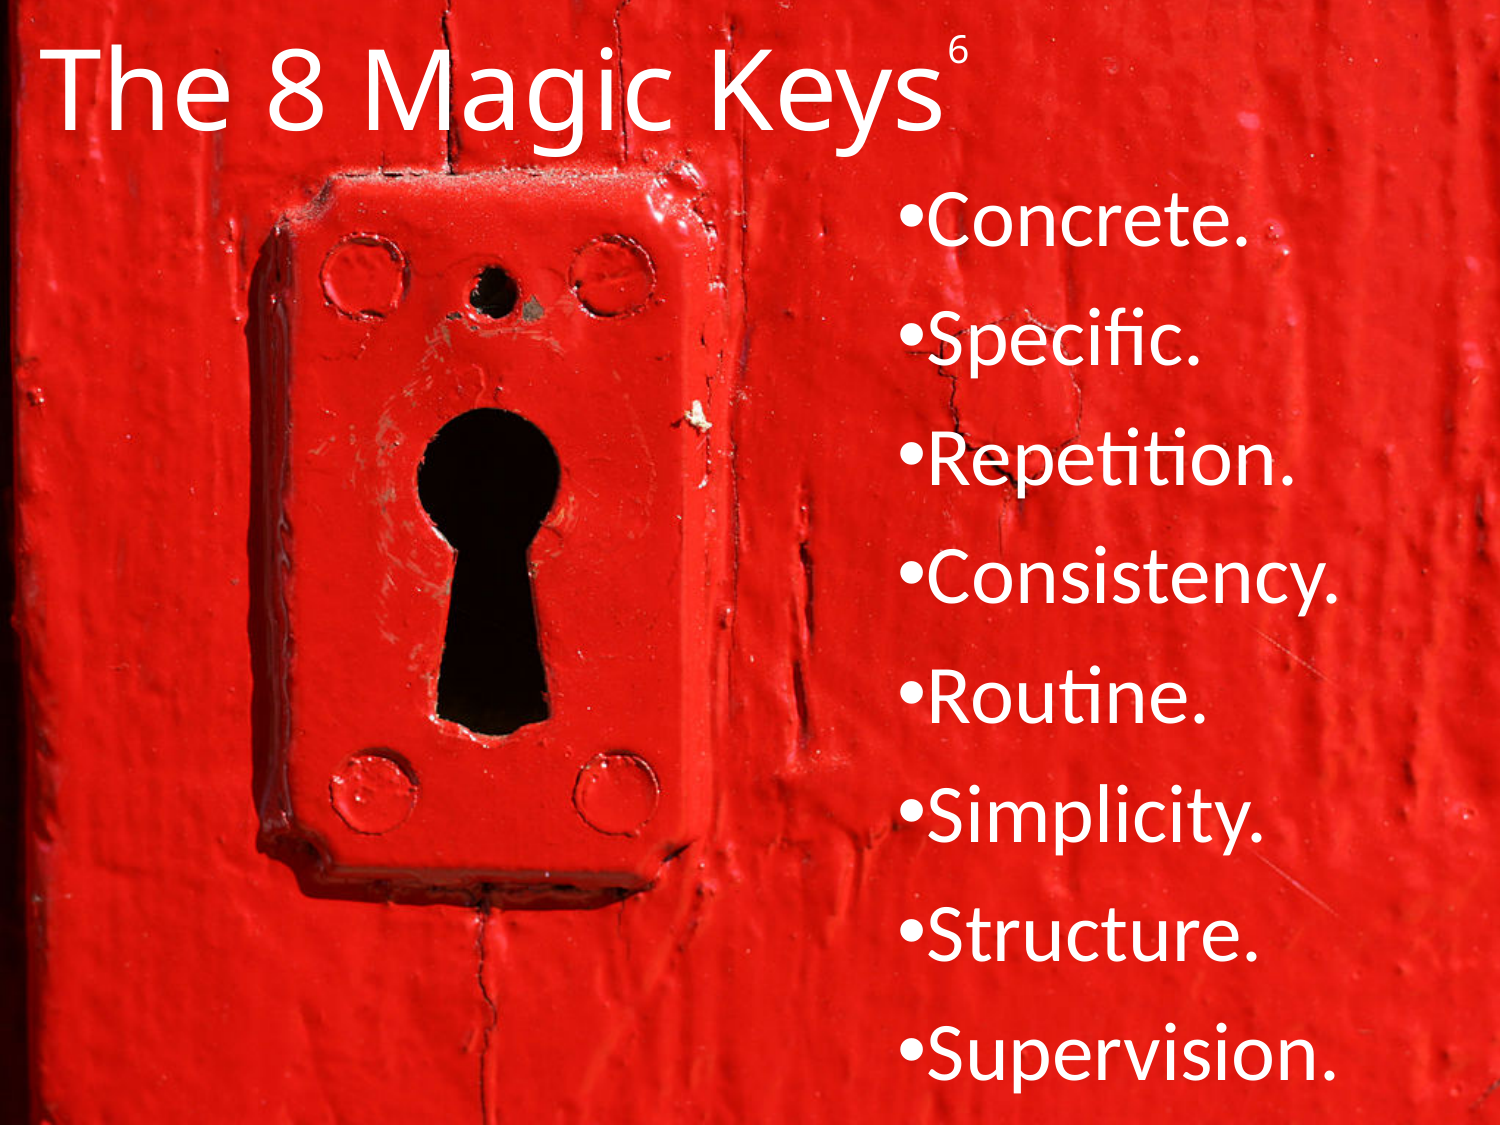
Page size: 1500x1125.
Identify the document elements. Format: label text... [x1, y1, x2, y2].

picture [0, 0, 1500, 1125]
text_box The 8 Magic Keys6 [25, 26, 1165, 265]
text_box Concrete. Specific. Repetition. Consistency. Routine. Simplicity. Structure. Supervision. [897, 167, 1423, 1093]
